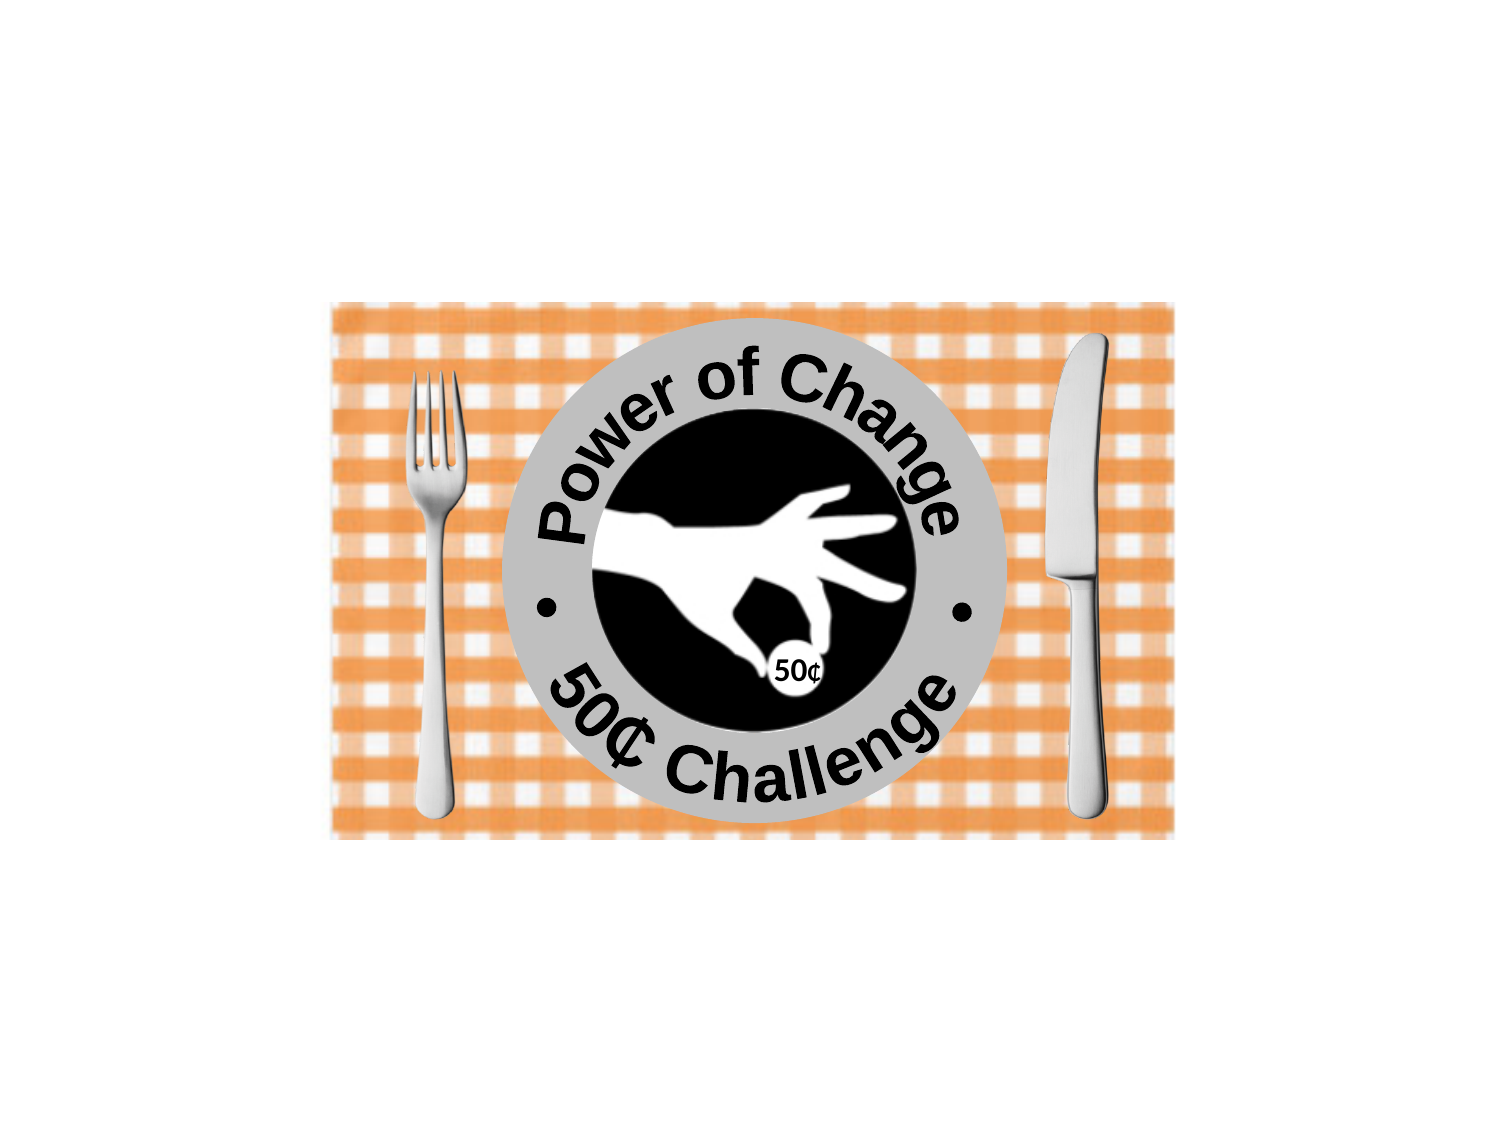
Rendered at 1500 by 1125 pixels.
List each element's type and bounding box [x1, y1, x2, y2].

text_box [299, 301, 1209, 906]
